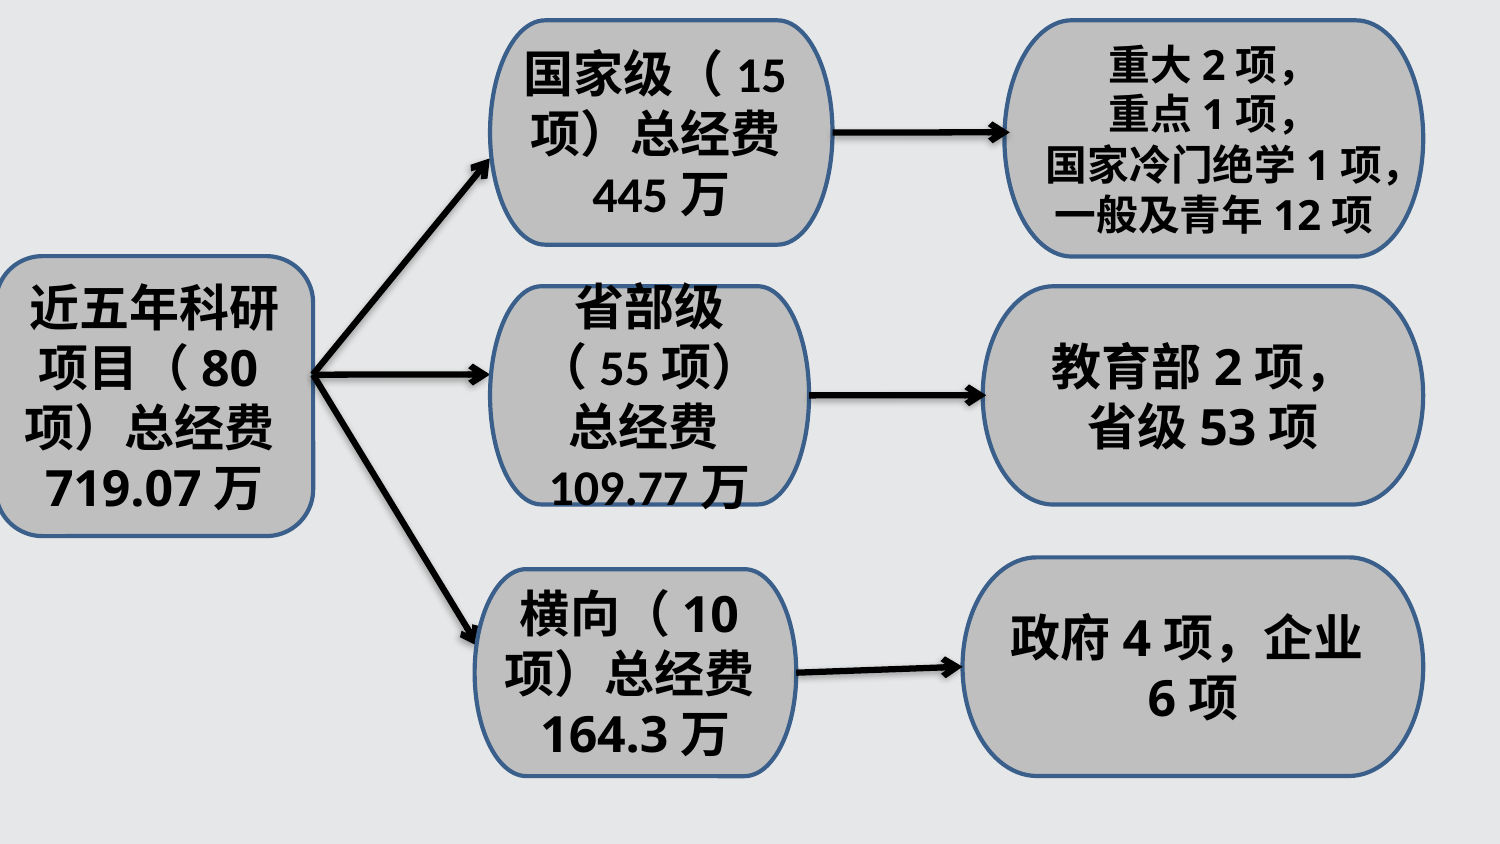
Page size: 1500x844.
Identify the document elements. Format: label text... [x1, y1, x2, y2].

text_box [795, 666, 963, 673]
text_box 教育部2项， 省级53项 [980, 284, 1426, 507]
text_box 重大2项， 重点1项， 国家冷门绝学1项， 一般及青年12项 [1002, 18, 1426, 259]
text_box 国家级（15项）总经费445万 [487, 18, 835, 247]
picture [0, 0, 1500, 844]
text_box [312, 374, 479, 647]
text_box 政府4项，企业6项 [960, 555, 1426, 779]
text_box 省部级（55项）总经费109.77万 [487, 284, 812, 507]
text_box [312, 158, 491, 374]
text_box 近五年科研项目（80项）总经费719.07万 [0, 254, 307, 539]
text_box 横向（10项）总经费164.3万 [472, 567, 799, 779]
